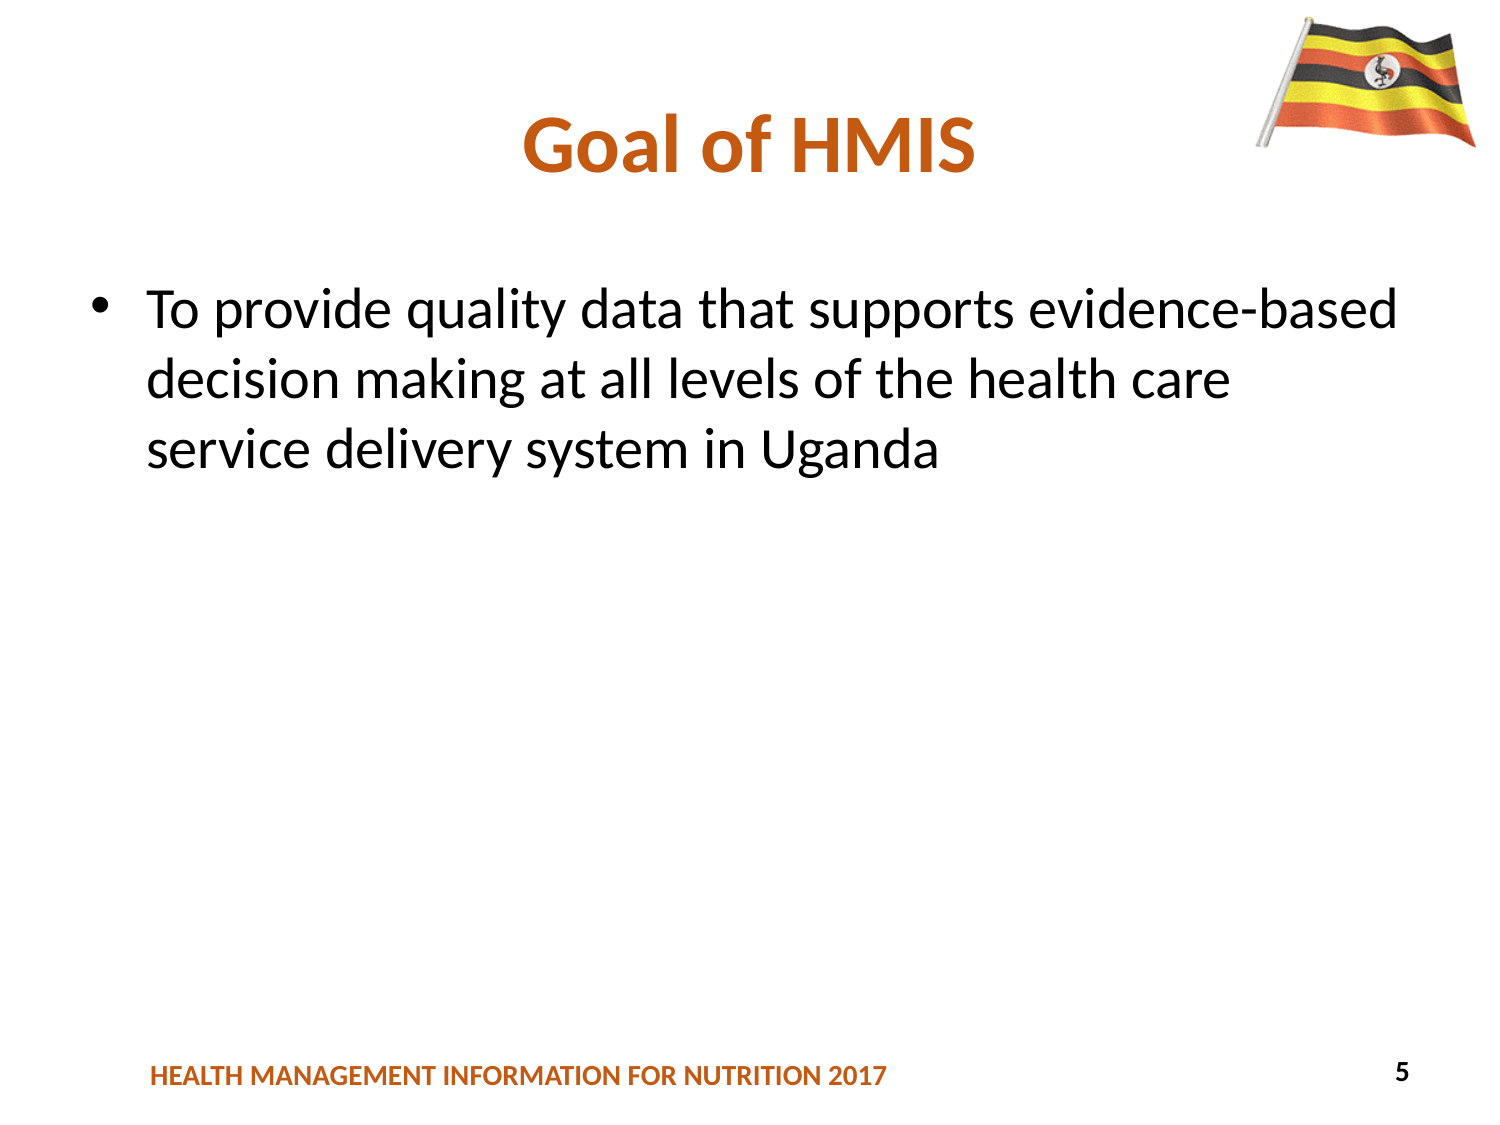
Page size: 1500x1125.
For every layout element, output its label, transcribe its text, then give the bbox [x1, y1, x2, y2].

list To provide quality data that supports evidence-based decision making at all levels of the health care service delivery system in Uganda [75, 262, 1425, 1005]
picture [1253, 13, 1500, 150]
title Goal of HMIS [75, 45, 1425, 233]
text_box 5 [1074, 1040, 1425, 1100]
